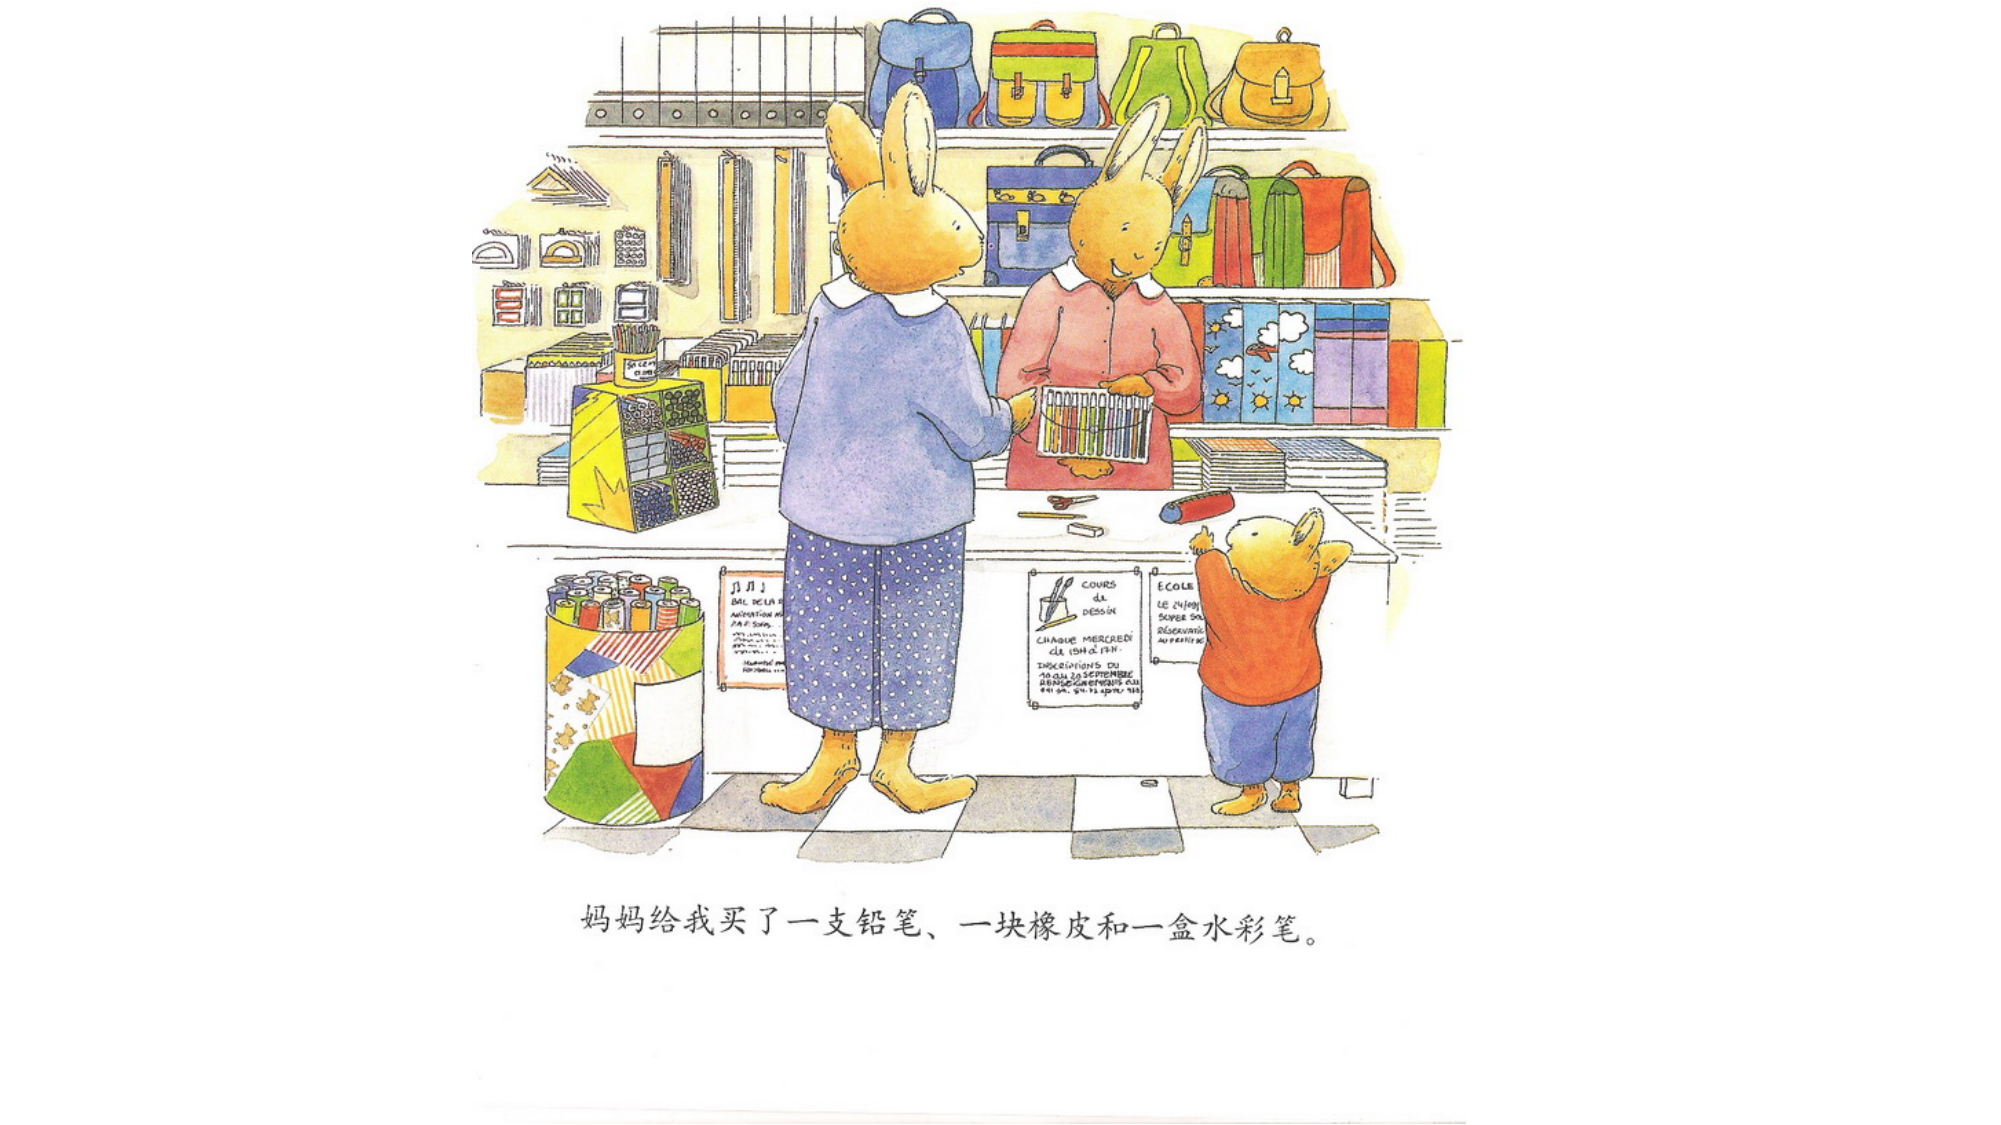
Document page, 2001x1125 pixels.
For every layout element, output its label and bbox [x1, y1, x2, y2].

picture [472, 1, 1466, 1124]
